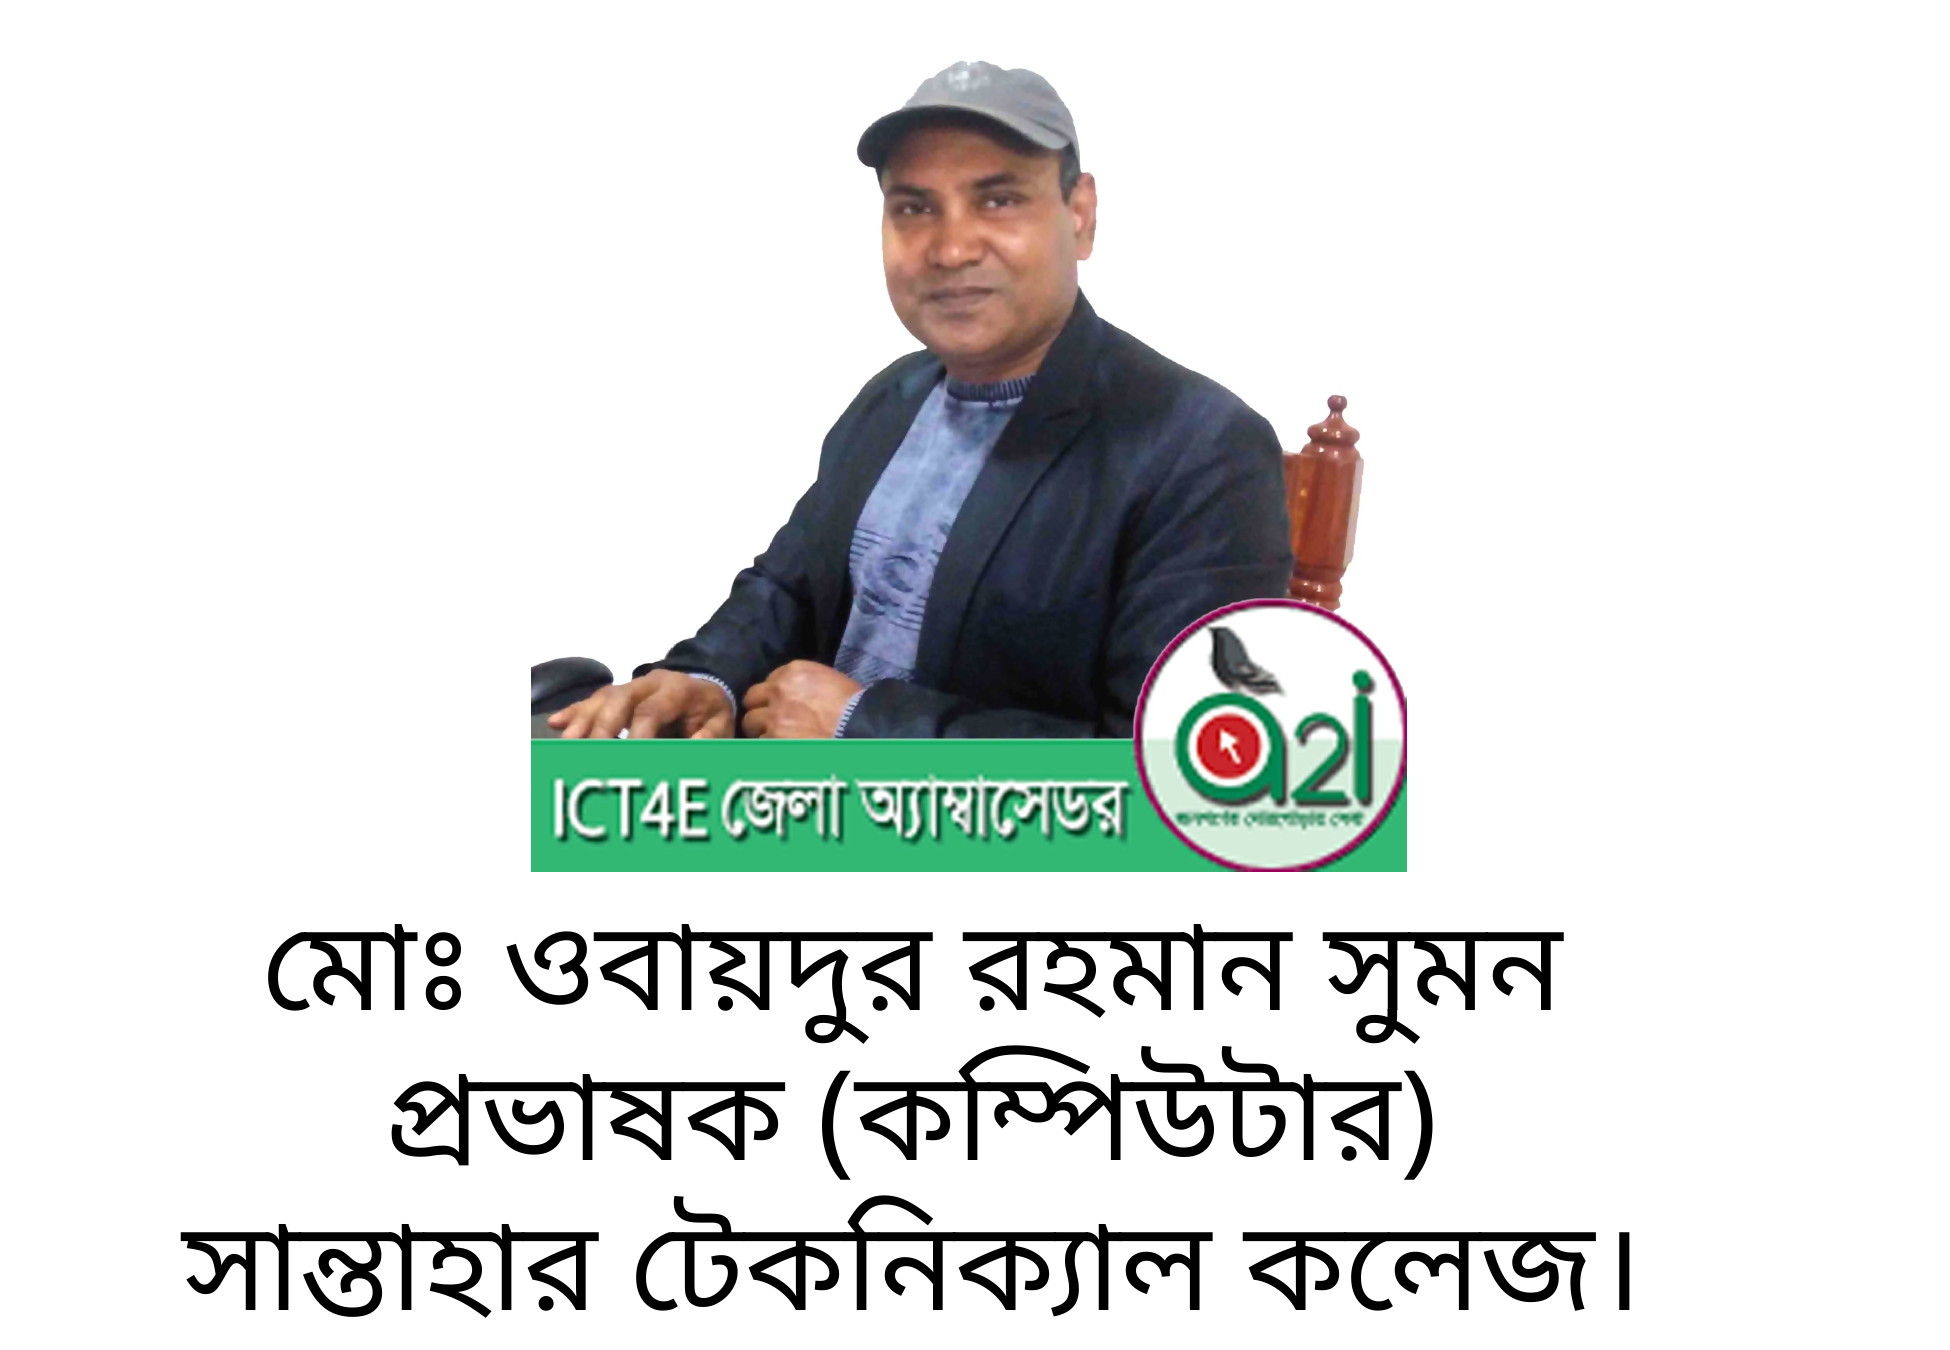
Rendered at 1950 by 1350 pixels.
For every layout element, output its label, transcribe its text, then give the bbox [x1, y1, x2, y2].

picture [530, 0, 1407, 872]
text_box মোঃ ওবায়দুর রহমান সুমন প্রভাষক (কম্পিউটার) সান্তাহার টেকনিক্যাল কলেজ। [137, 878, 1688, 1344]
